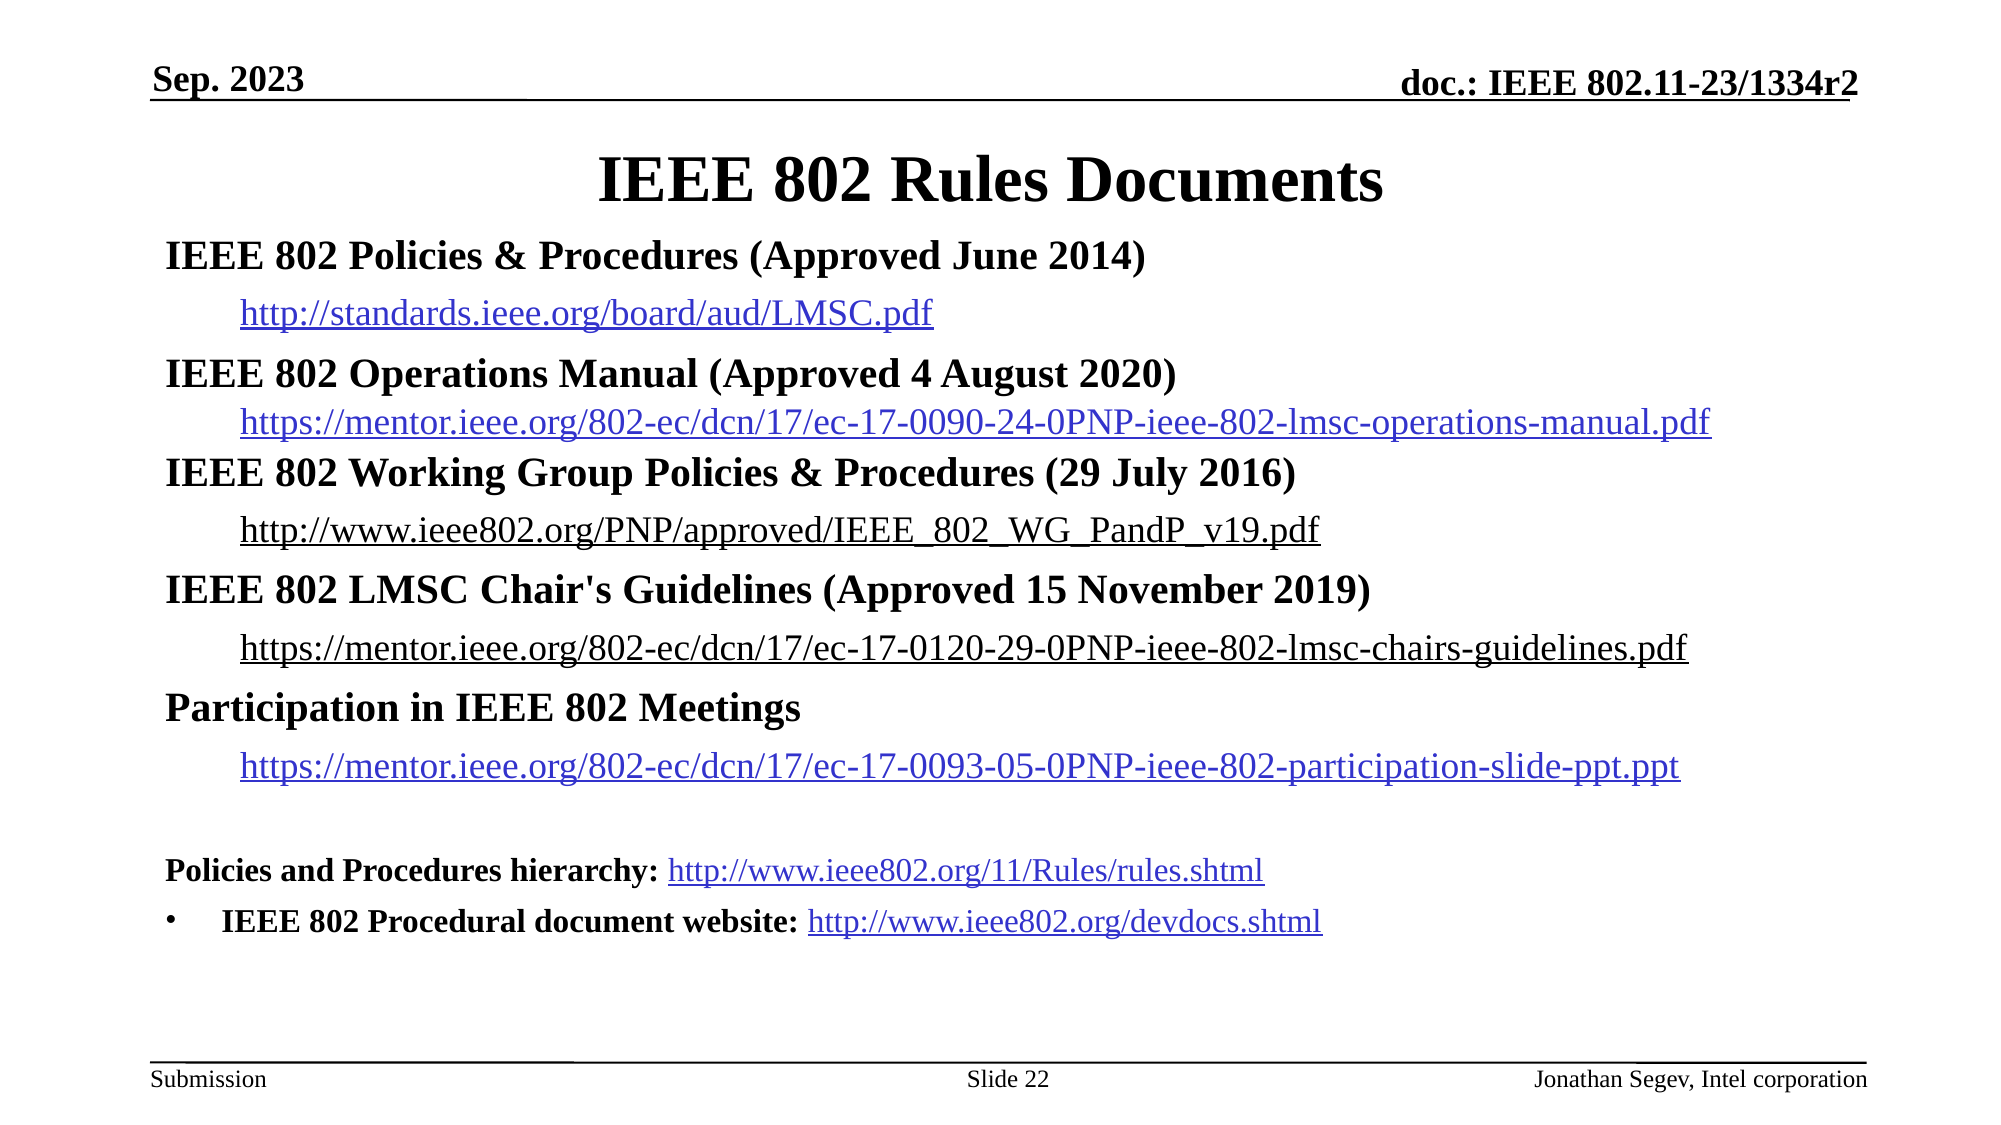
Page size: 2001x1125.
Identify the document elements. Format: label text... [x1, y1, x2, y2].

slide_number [152, 54, 563, 100]
footer Jonathan Segev, Intel corporation [1171, 1061, 1869, 1093]
list IEEE 802 Policies & Procedures (Approved June 2014) http://standards.ieee.org/board/aud/LMSC.pdf IEEE 802 Operations Manual (Approved 4 August 2020) https://mentor.ieee.org/802-ec/dcn/17/ec-17-0090-24-0PNP-ieee-802-lmsc-operations-manual.pdf IEEE 802 Working Group Policies & Procedures (29 July 2016) http://www.ieee802.org/PNP/approved/IEEE_802_WG_PandP_v19.pdf IEEE 802 LMSC Chair's Guidelines (Approved 15 November 2019) https://mentor.ieee.org/802-ec/dcn/17/ec-17-0120-29-0PNP-ieee-802-lmsc-chairs-guidelines.pdf Participation in IEEE 802 Meetings https://mentor.ieee.org/802-ec/dcn/17/ec-17-0093-05-0PNP-ieee-802-participation-slide-ppt.ppt Policies and Procedures hierarchy: http://www.ieee802.org/11/Rules/rules.shtml IEEE 802 Procedural document website: http://www.ieee802.org/devdocs.shtml [149, 219, 1850, 1003]
slide_number Slide 22 [950, 1061, 1067, 1123]
title IEEE 802 Rules Documents [149, 112, 1850, 219]
